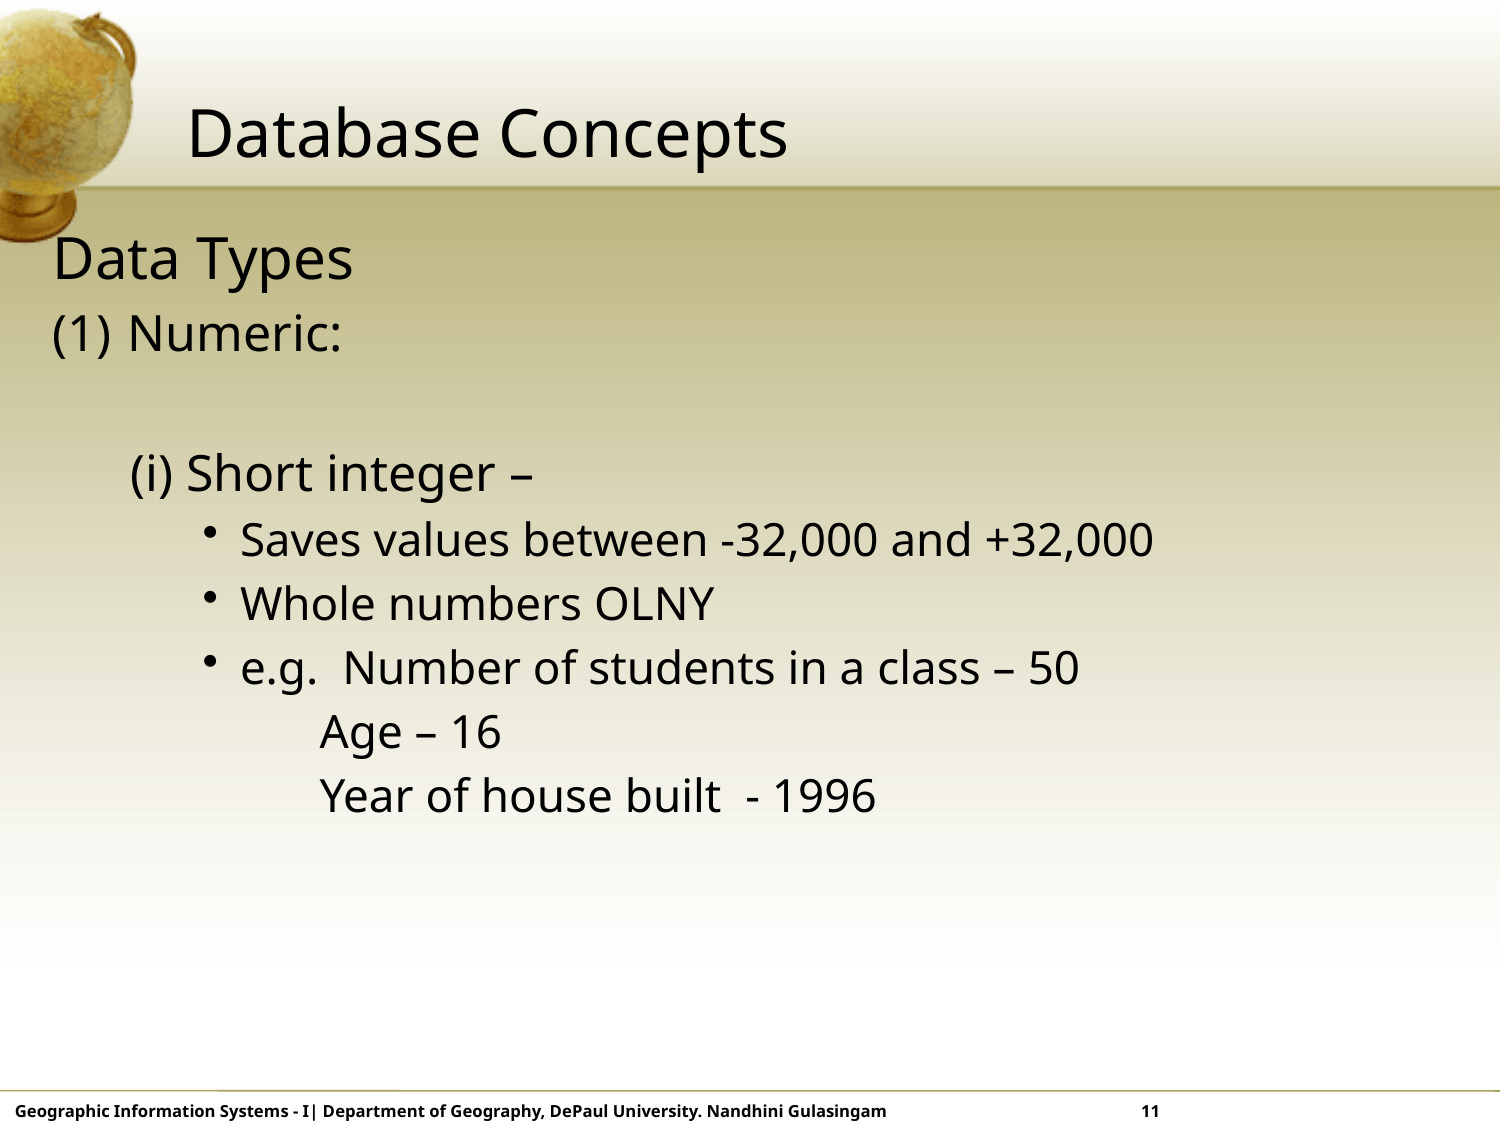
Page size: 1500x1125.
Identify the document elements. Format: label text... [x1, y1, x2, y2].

footer Geographic Information Systems - I| Department of Geography, DePaul University. Nandhini Gulasingam 11 [0, 1097, 1500, 1125]
picture [0, 0, 1500, 1090]
list Data Types Numeric: (i) Short integer – Saves values between -32,000 and +32,000 Whole numbers OLNY e.g. Number of students in a class – 50 Age – 16 Year of house built - 1996 [37, 213, 1476, 1018]
title Database Concepts [170, 36, 1436, 179]
